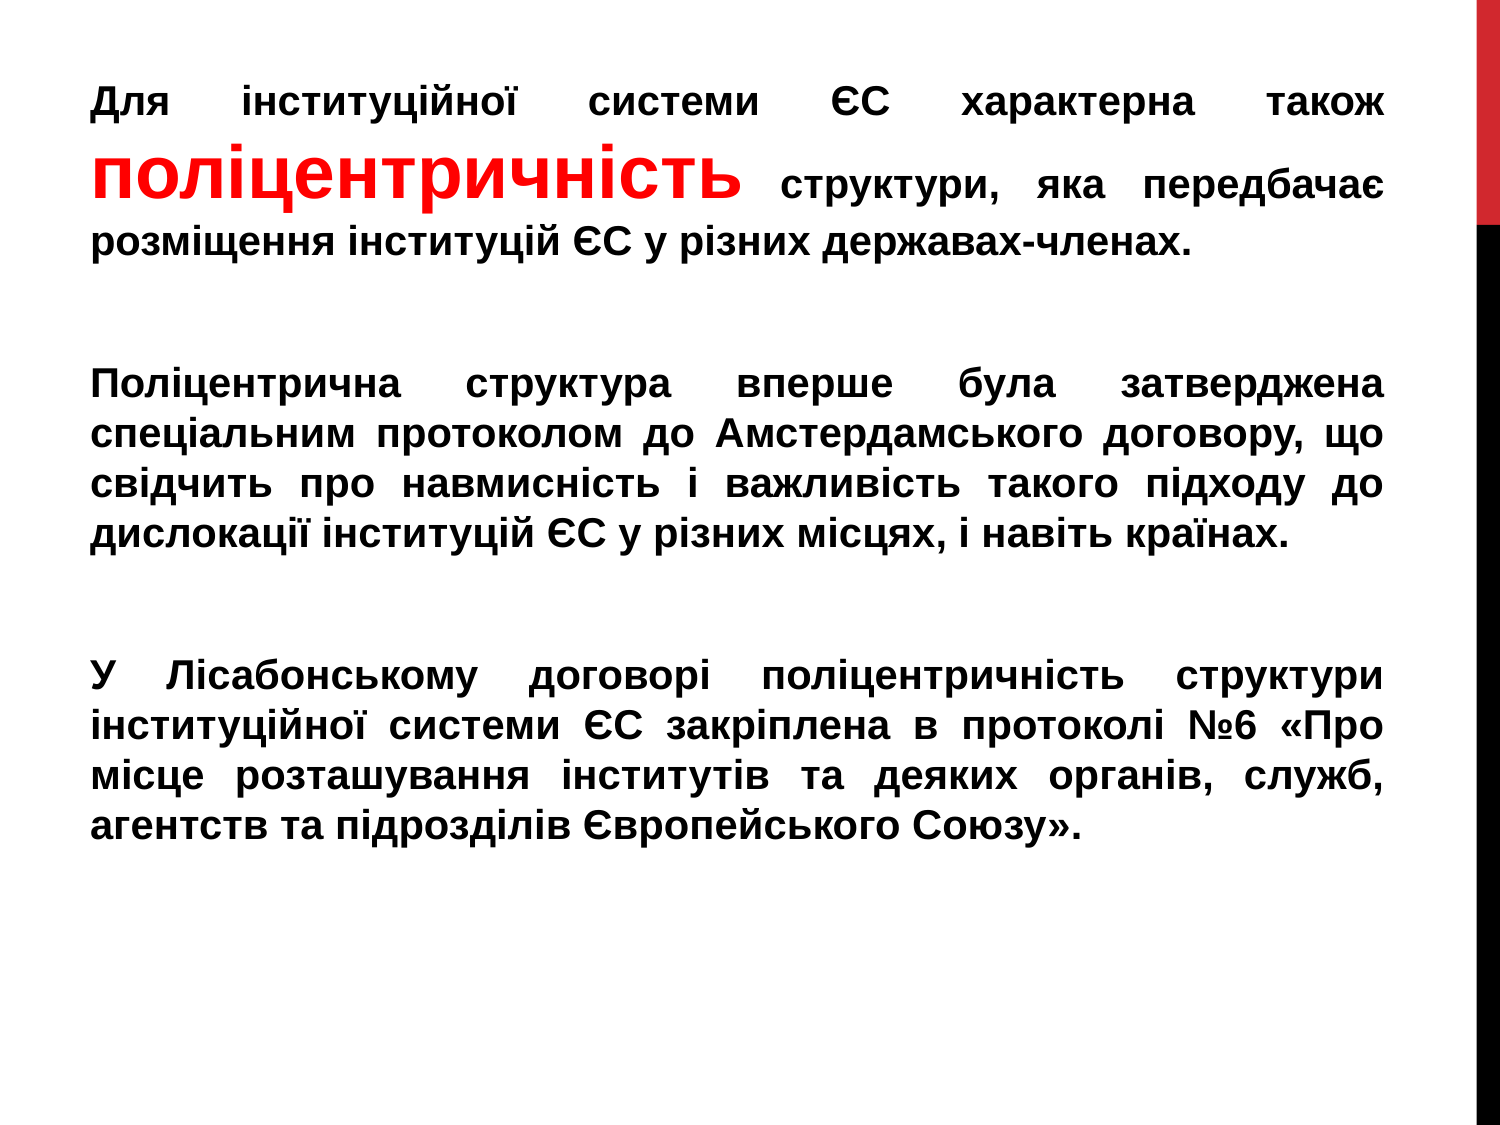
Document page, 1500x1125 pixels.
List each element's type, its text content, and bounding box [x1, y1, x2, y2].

list Для інституційної системи ЄС характерна також поліцентричність структури, яка передбачає розміщення інституцій ЄС у різних державах-членах. Поліцентрична структура вперше була затверджена спеціальним протоколом до Амстердамського договору, що свідчить про навмисність і важливість такого підходу до дислокації інституцій ЄС у різних місцях, і навіть країнах. У Лісабонському договорі поліцентричність структури інституційної системи ЄС закріплена в протоколі №6 «Про місце розташування інститутів та деяких органів, служб, агентств та підрозділів Європейського Союзу». [75, 66, 1400, 1005]
